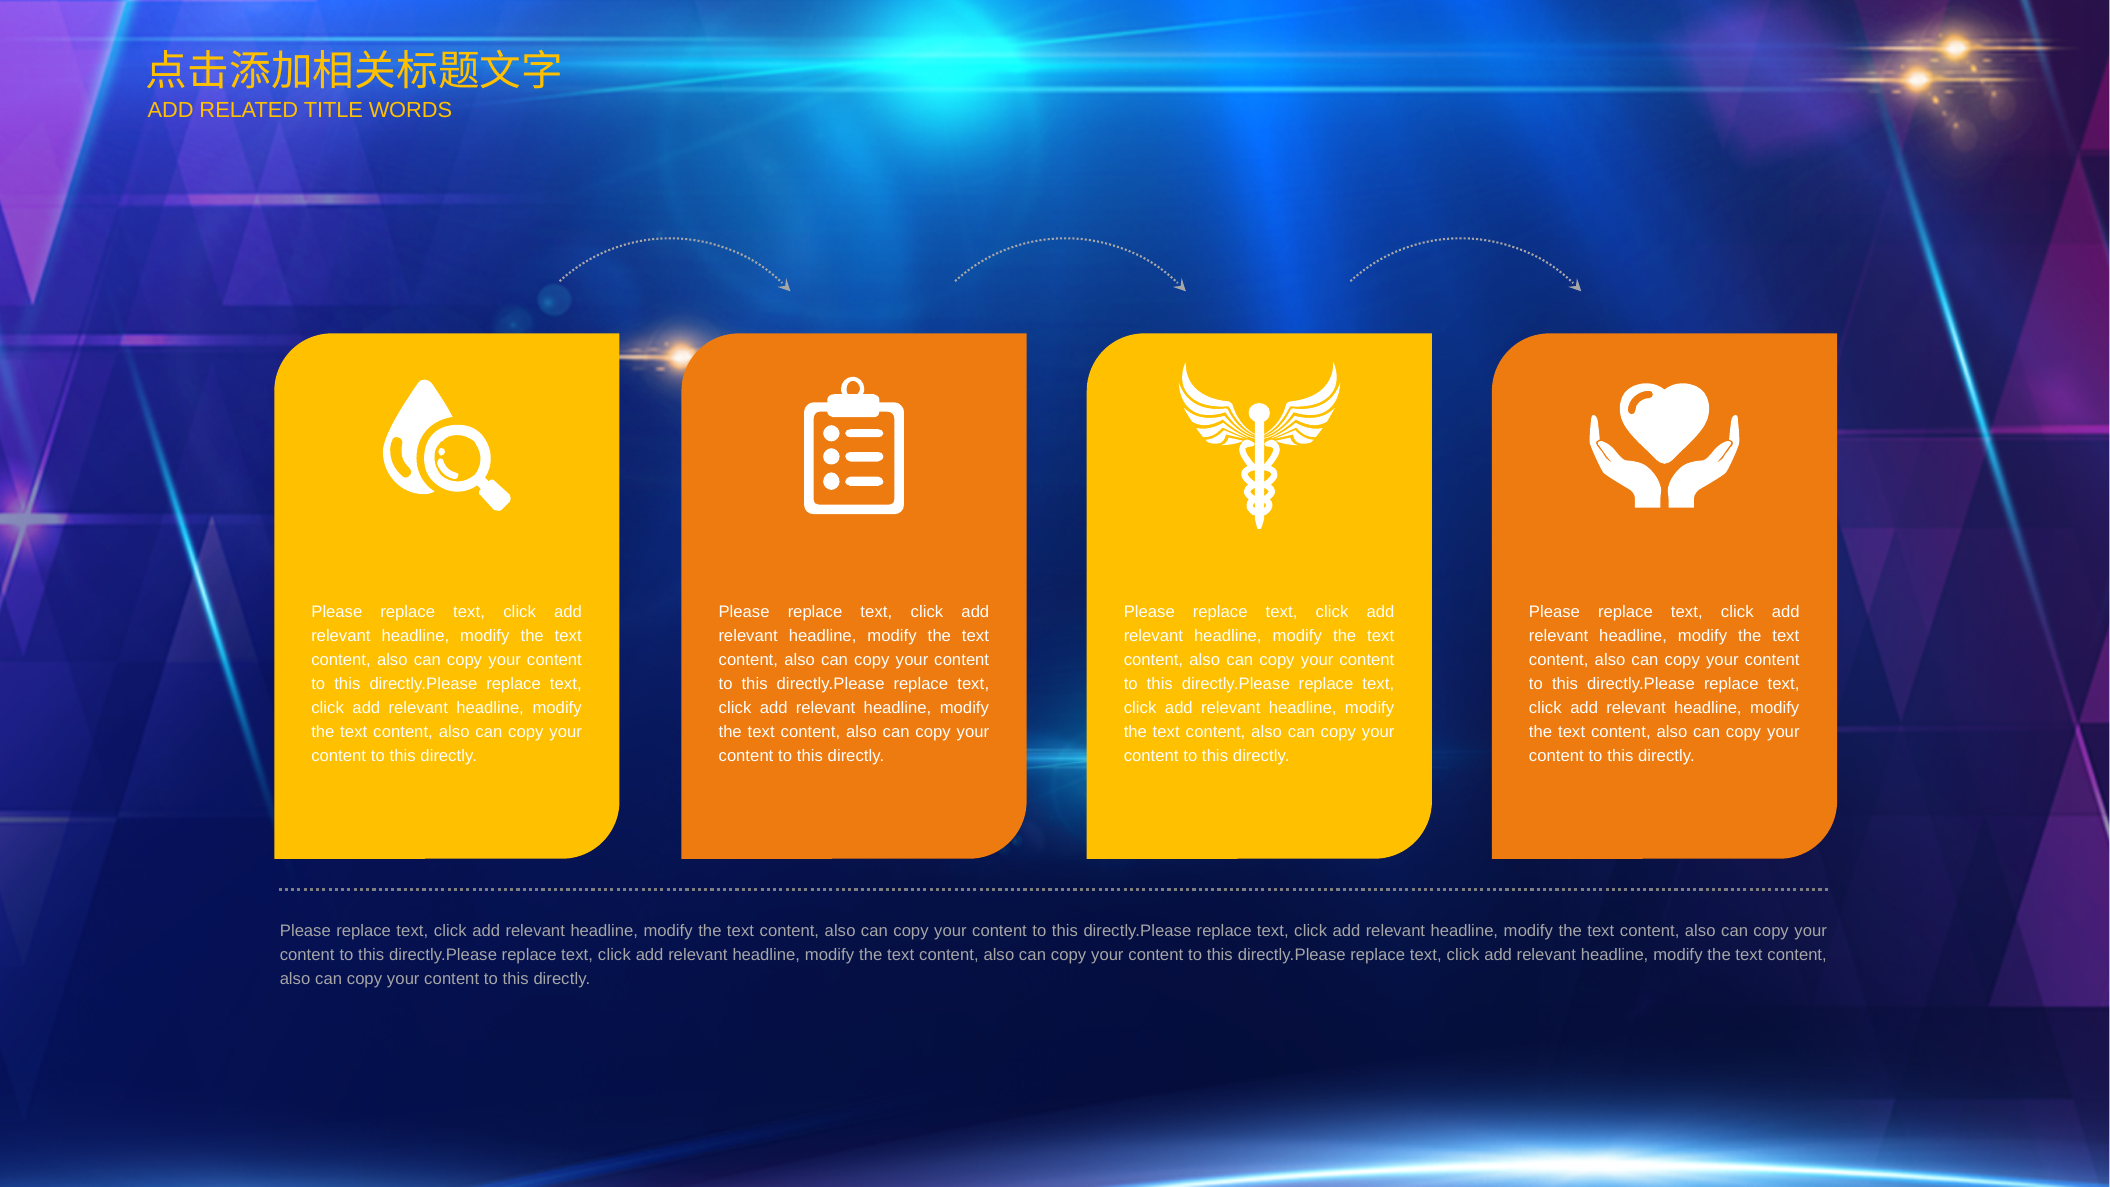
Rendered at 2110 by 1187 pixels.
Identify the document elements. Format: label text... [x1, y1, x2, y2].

text_box ADD RELATED TITLE WORDS [147, 96, 453, 123]
text_box Please replace text, click add relevant headline, modify the text content, also can copy your content to this directly.Please replace text, click add relevant headline, modify the text content, also can copy your content to this directly.Please replace text, click add relevant headline, modify the text content, also can copy your content to this directly.Please replace text, click add relevant headline, modify the text content, also can copy your content to this directly. [279, 916, 1830, 989]
picture [0, 0, 2110, 1187]
text_box [1490, 332, 1839, 860]
text_box Please replace text, click add relevant headline, modify the text content, also can copy your content to this directly.Please replace text, click add relevant headline, modify the text content, also can copy your content to this directly. [1528, 597, 1800, 765]
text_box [1589, 383, 1740, 508]
text_box [680, 332, 1028, 860]
text_box [1085, 332, 1433, 860]
text_box Please replace text, click add relevant headline, modify the text content, also can copy your content to this directly.Please replace text, click add relevant headline, modify the text content, also can copy your content to this directly. [311, 597, 583, 765]
text_box [954, 237, 1186, 402]
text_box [1171, 361, 1347, 529]
text_box Please replace text, click add relevant headline, modify the text content, also can copy your content to this directly.Please replace text, click add relevant headline, modify the text content, also can copy your content to this directly. [1123, 597, 1395, 765]
text_box 点击添加相关标题文字 [145, 43, 564, 95]
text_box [382, 379, 511, 512]
text_box [559, 237, 791, 402]
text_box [804, 376, 904, 515]
text_box Please replace text, click add relevant headline, modify the text content, also can copy your content to this directly.Please replace text, click add relevant headline, modify the text content, also can copy your content to this directly. [718, 597, 990, 765]
text_box [1350, 237, 1582, 402]
text_box [273, 332, 621, 860]
